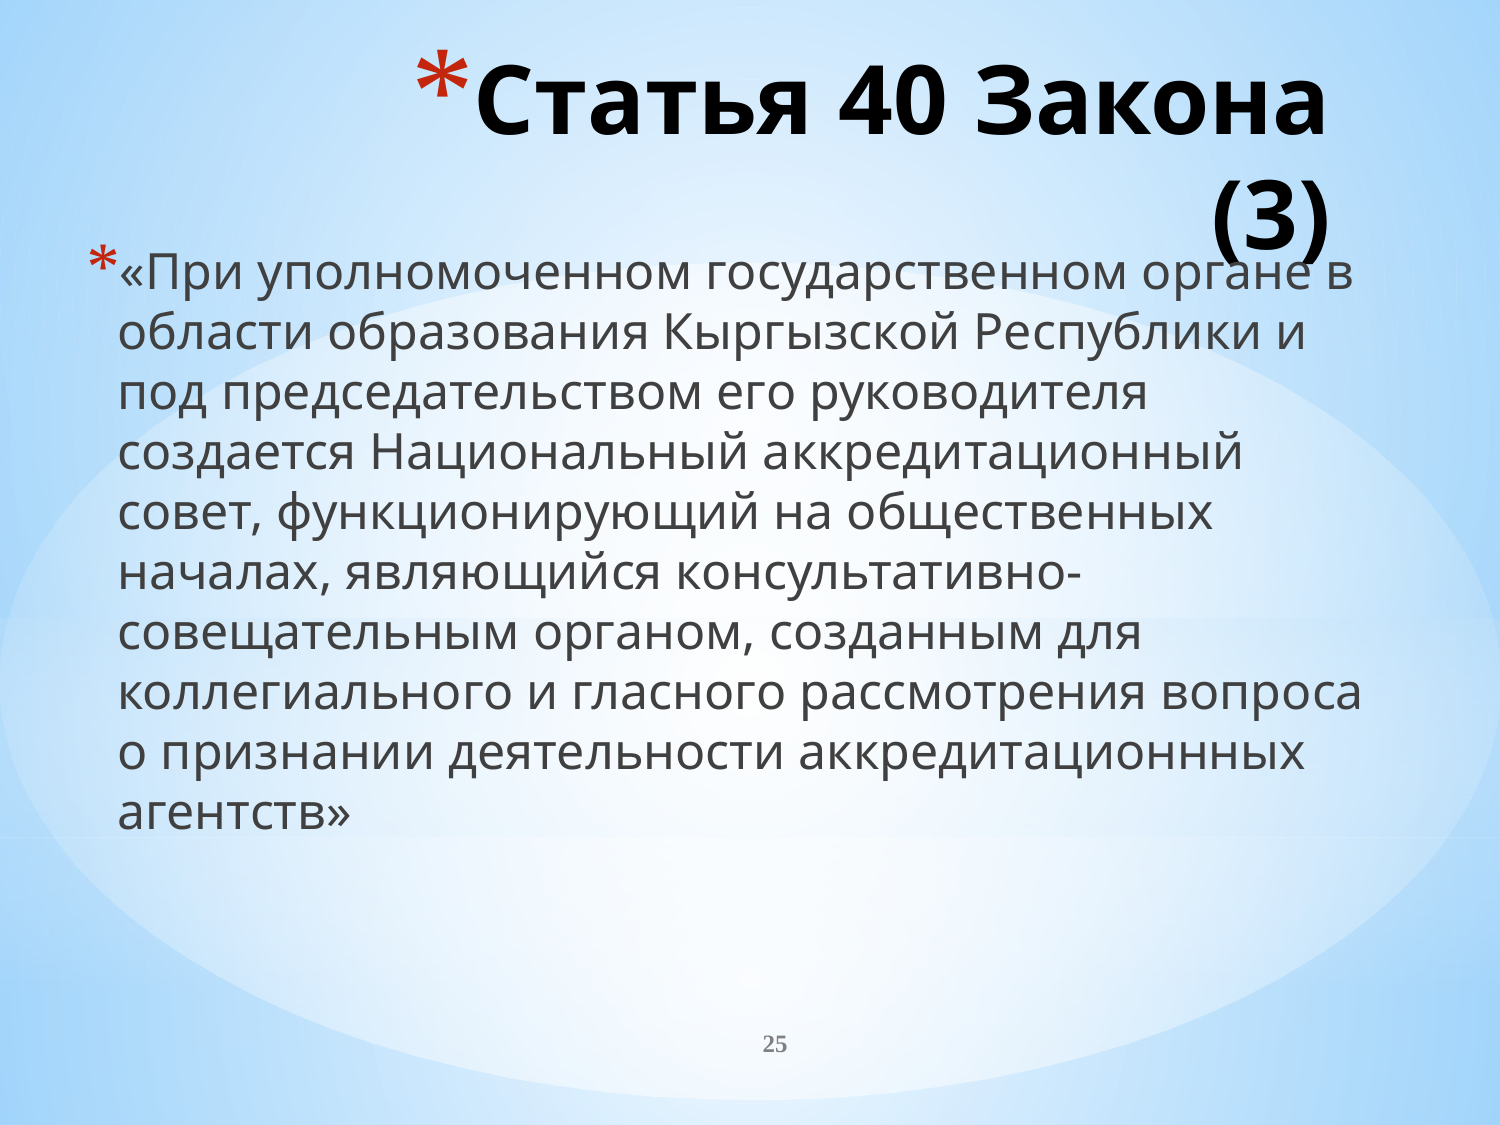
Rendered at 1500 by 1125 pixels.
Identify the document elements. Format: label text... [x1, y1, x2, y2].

title Статья 40 Закона (3) [277, 30, 1346, 219]
list «При уполномоченном государственном органе в области образования Кыргызской Республики и под председательством его руководителя создается Национальный аккредитационный совет, функционирующий на общественных началах, являющийся консультативно-совещательным органом, созданным для коллегиального и гласного рассмотрения вопроса о признании деятельности аккредитационнных агентств» [64, 231, 1415, 970]
slide_number 25 [624, 1012, 925, 1073]
